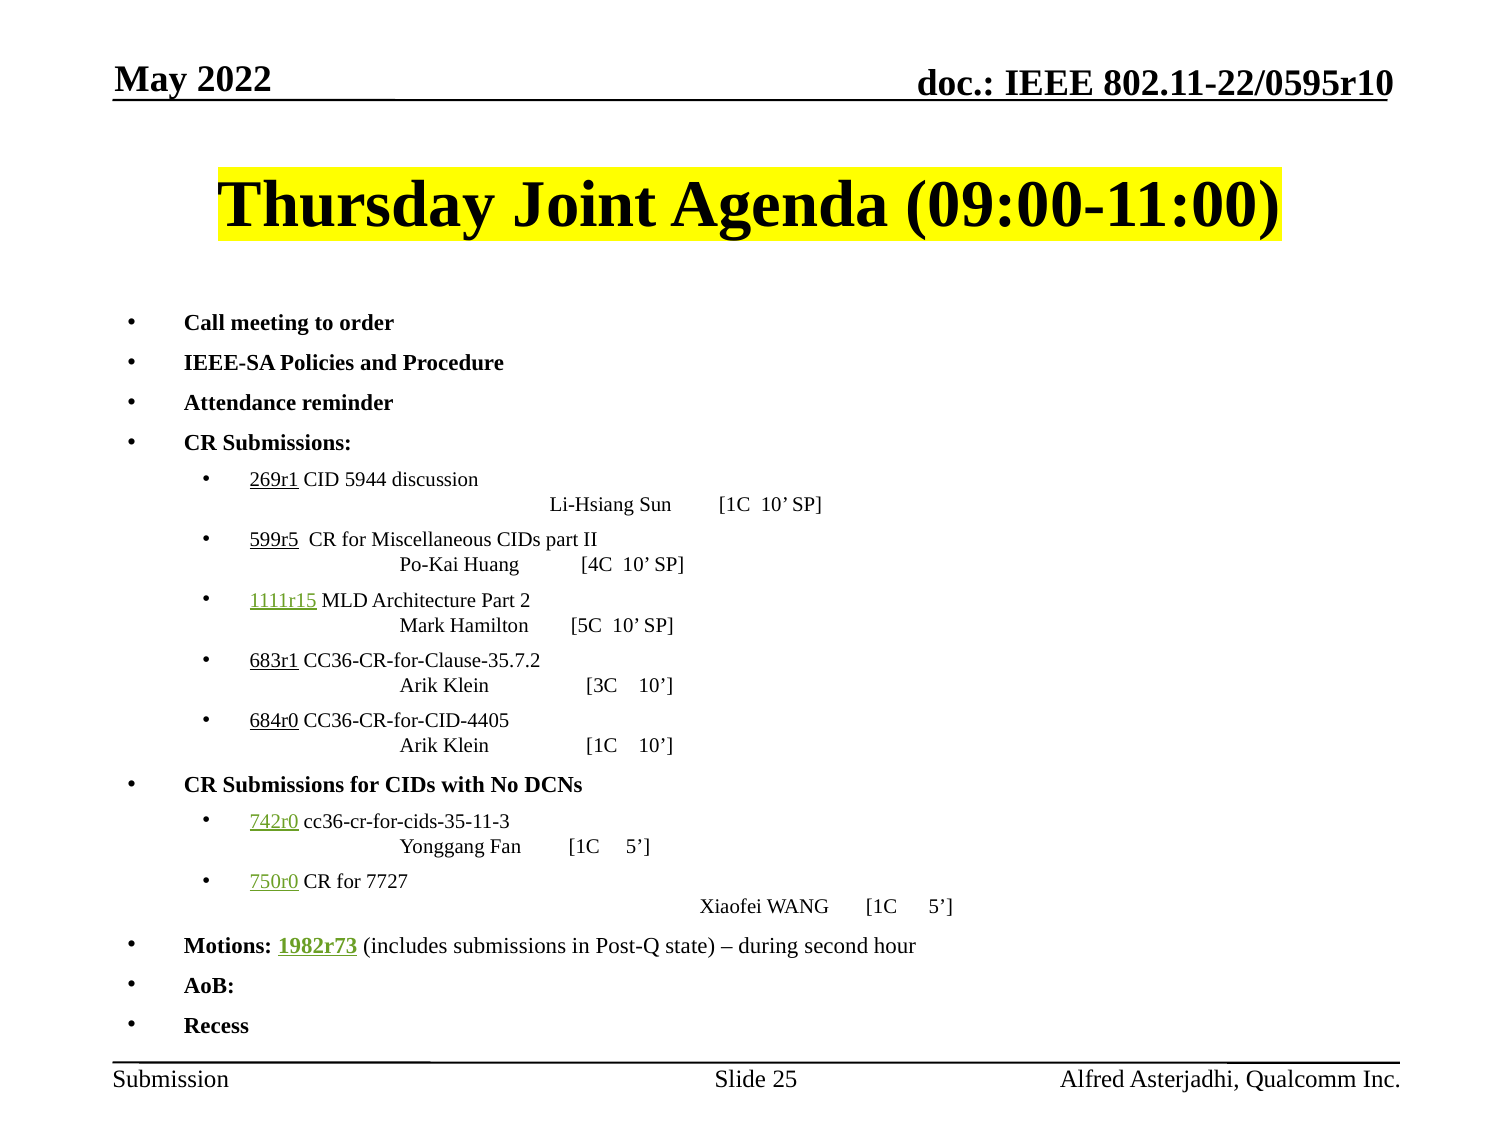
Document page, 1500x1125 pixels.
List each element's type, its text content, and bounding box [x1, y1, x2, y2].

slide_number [114, 54, 423, 100]
title Thursday Joint Agenda (09:00-11:00) [112, 112, 1388, 288]
footer Alfred Asterjadhi, Qualcomm Inc. [878, 1061, 1402, 1093]
list Call meeting to order IEEE-SA Policies and Procedure Attendance reminder CR Submissions: 269r1 CID 5944 discussion Li-Hsiang Sun [1C 10’ SP] 599r5 CR for Miscellaneous CIDs part II Po-Kai Huang [4C 10’ SP] 1111r15 MLD Architecture Part 2 Mark Hamilton [5C 10’ SP] 683r1 CC36-CR-for-Clause-35.7.2 Arik Klein [3C 10’] 684r0 CC36-CR-for-CID-4405 Arik Klein [1C 10’] CR Submissions for CIDs with No DCNs 742r0 cc36-cr-for-cids-35-11-3 Yonggang Fan [1C 5’] 750r0 CR for 7727 Xiaofei WANG [1C 5’] Motions: 1982r73 (includes submissions in Post-Q state) – during second hour AoB: Recess [112, 299, 1388, 1063]
slide_number Slide 25 [712, 1061, 800, 1123]
